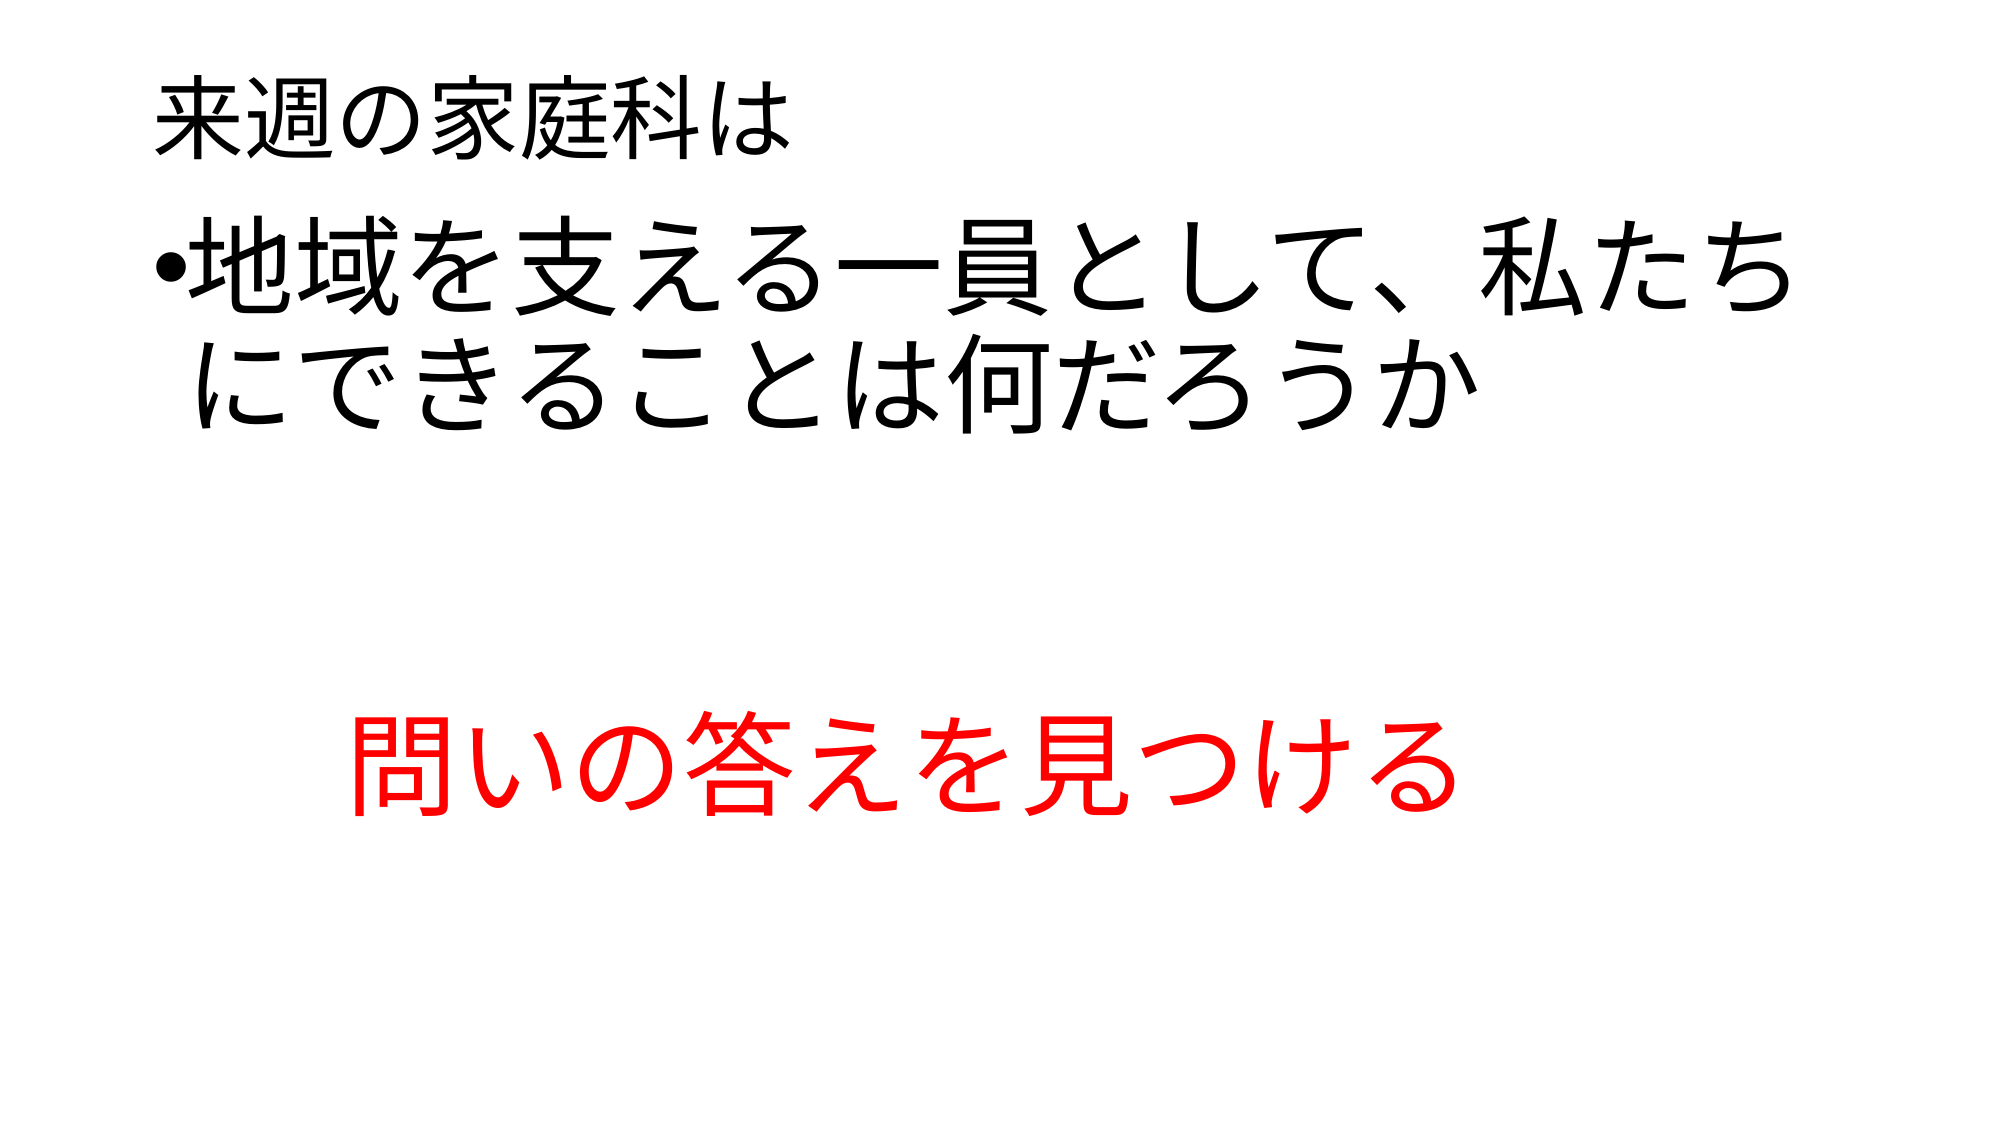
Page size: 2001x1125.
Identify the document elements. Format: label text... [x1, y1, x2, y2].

title 来週の家庭科は [137, 59, 1863, 187]
text_box 問いの答えを見つける [330, 702, 1566, 868]
list 地域を支える一員として、私たちにできることは何だろうか [137, 206, 1863, 534]
